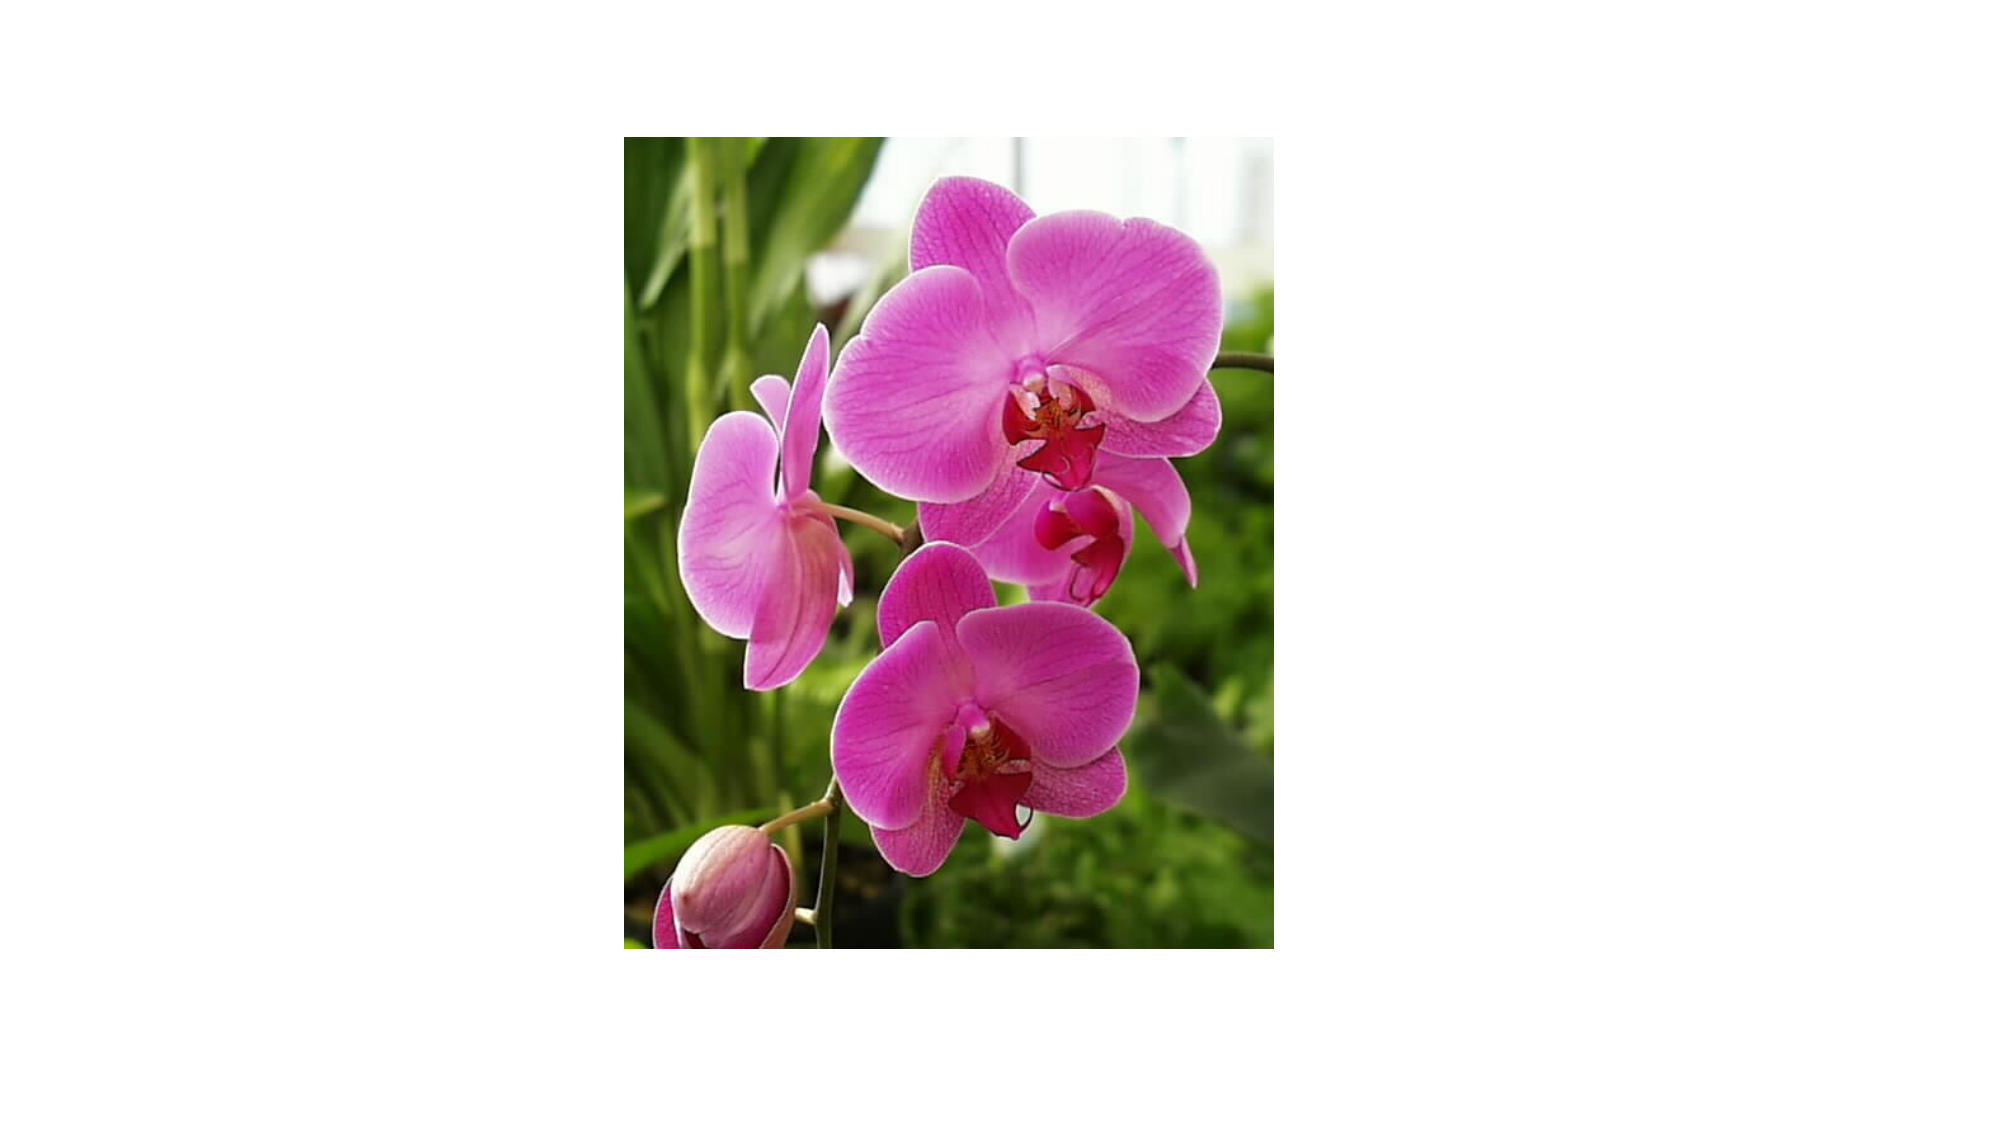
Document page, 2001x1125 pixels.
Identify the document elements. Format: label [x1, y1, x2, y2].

picture [624, 137, 1274, 949]
